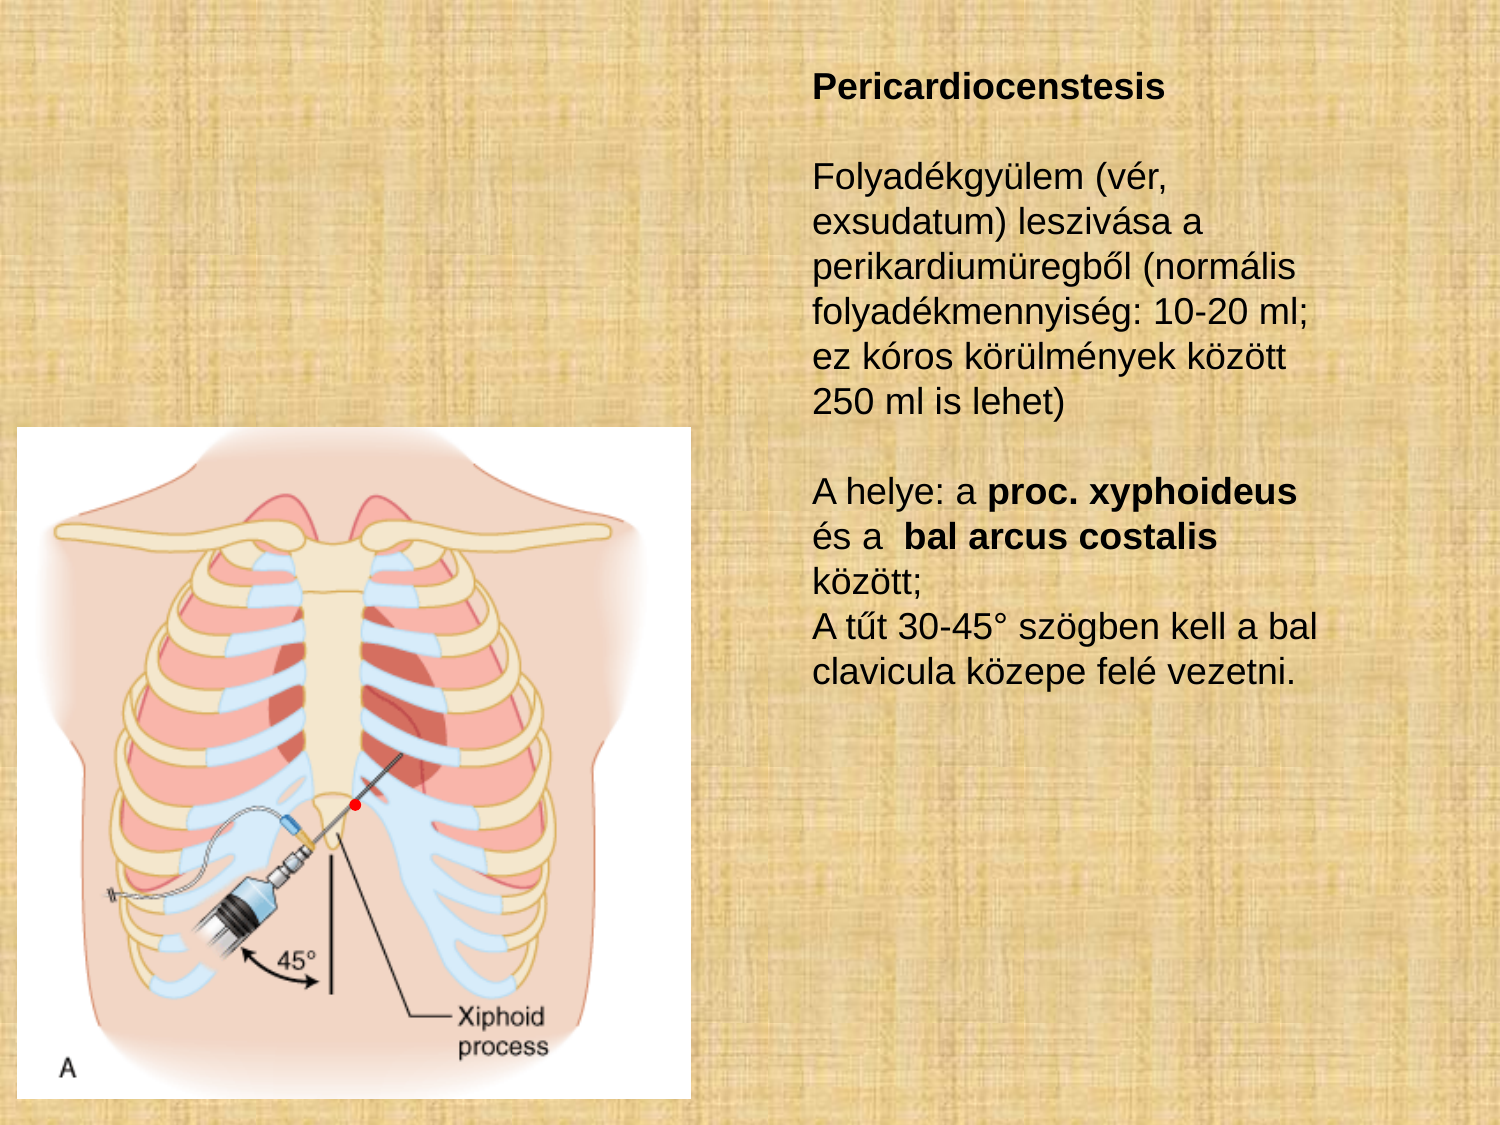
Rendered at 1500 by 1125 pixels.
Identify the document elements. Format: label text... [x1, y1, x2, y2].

text_box Pericardiocenstesis Folyadékgyülem (vér, exsudatum) leszivása a perikardiumüregből (normális folyadékmennyiség: 10-20 ml; ez kóros körülmények között 250 ml is lehet) A helye: a proc. xyphoideus és a bal arcus costalis között; A tűt 30-45° szögben kell a bal clavicula közepe felé vezetni. [797, 54, 1341, 700]
picture [0, 0, 1500, 1125]
